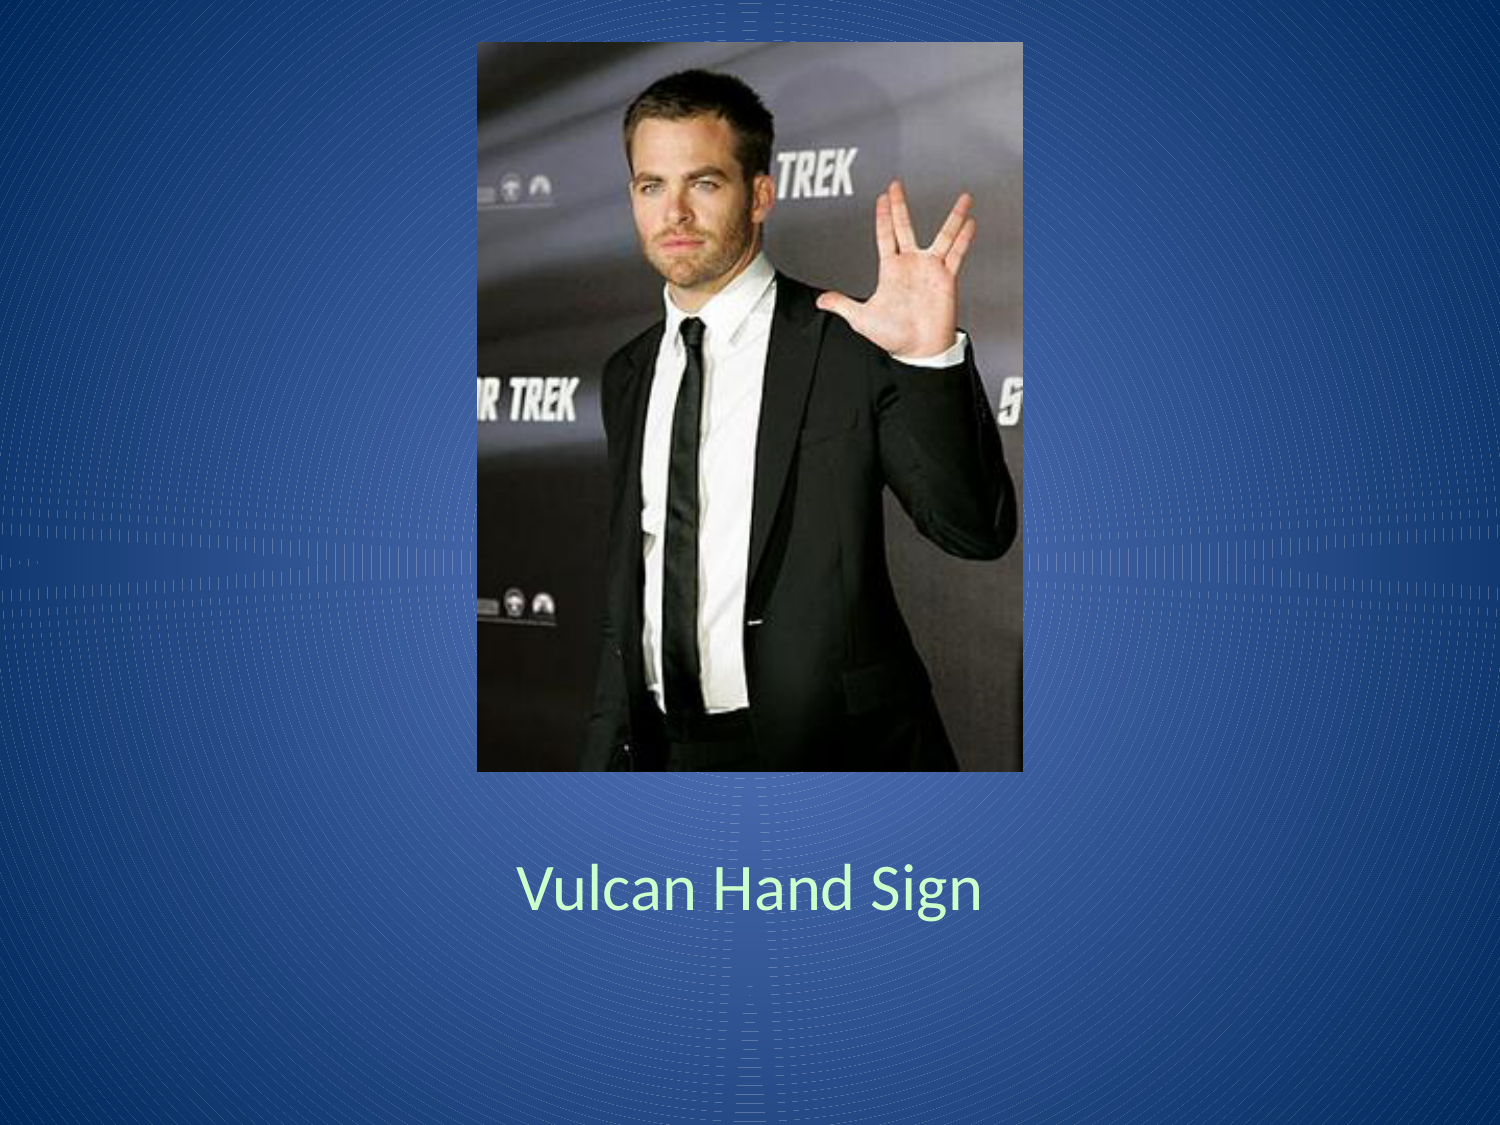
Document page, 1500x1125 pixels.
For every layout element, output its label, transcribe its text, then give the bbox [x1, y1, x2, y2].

picture [476, 42, 1024, 772]
text_box Vulcan Hand Sign [477, 836, 1023, 932]
